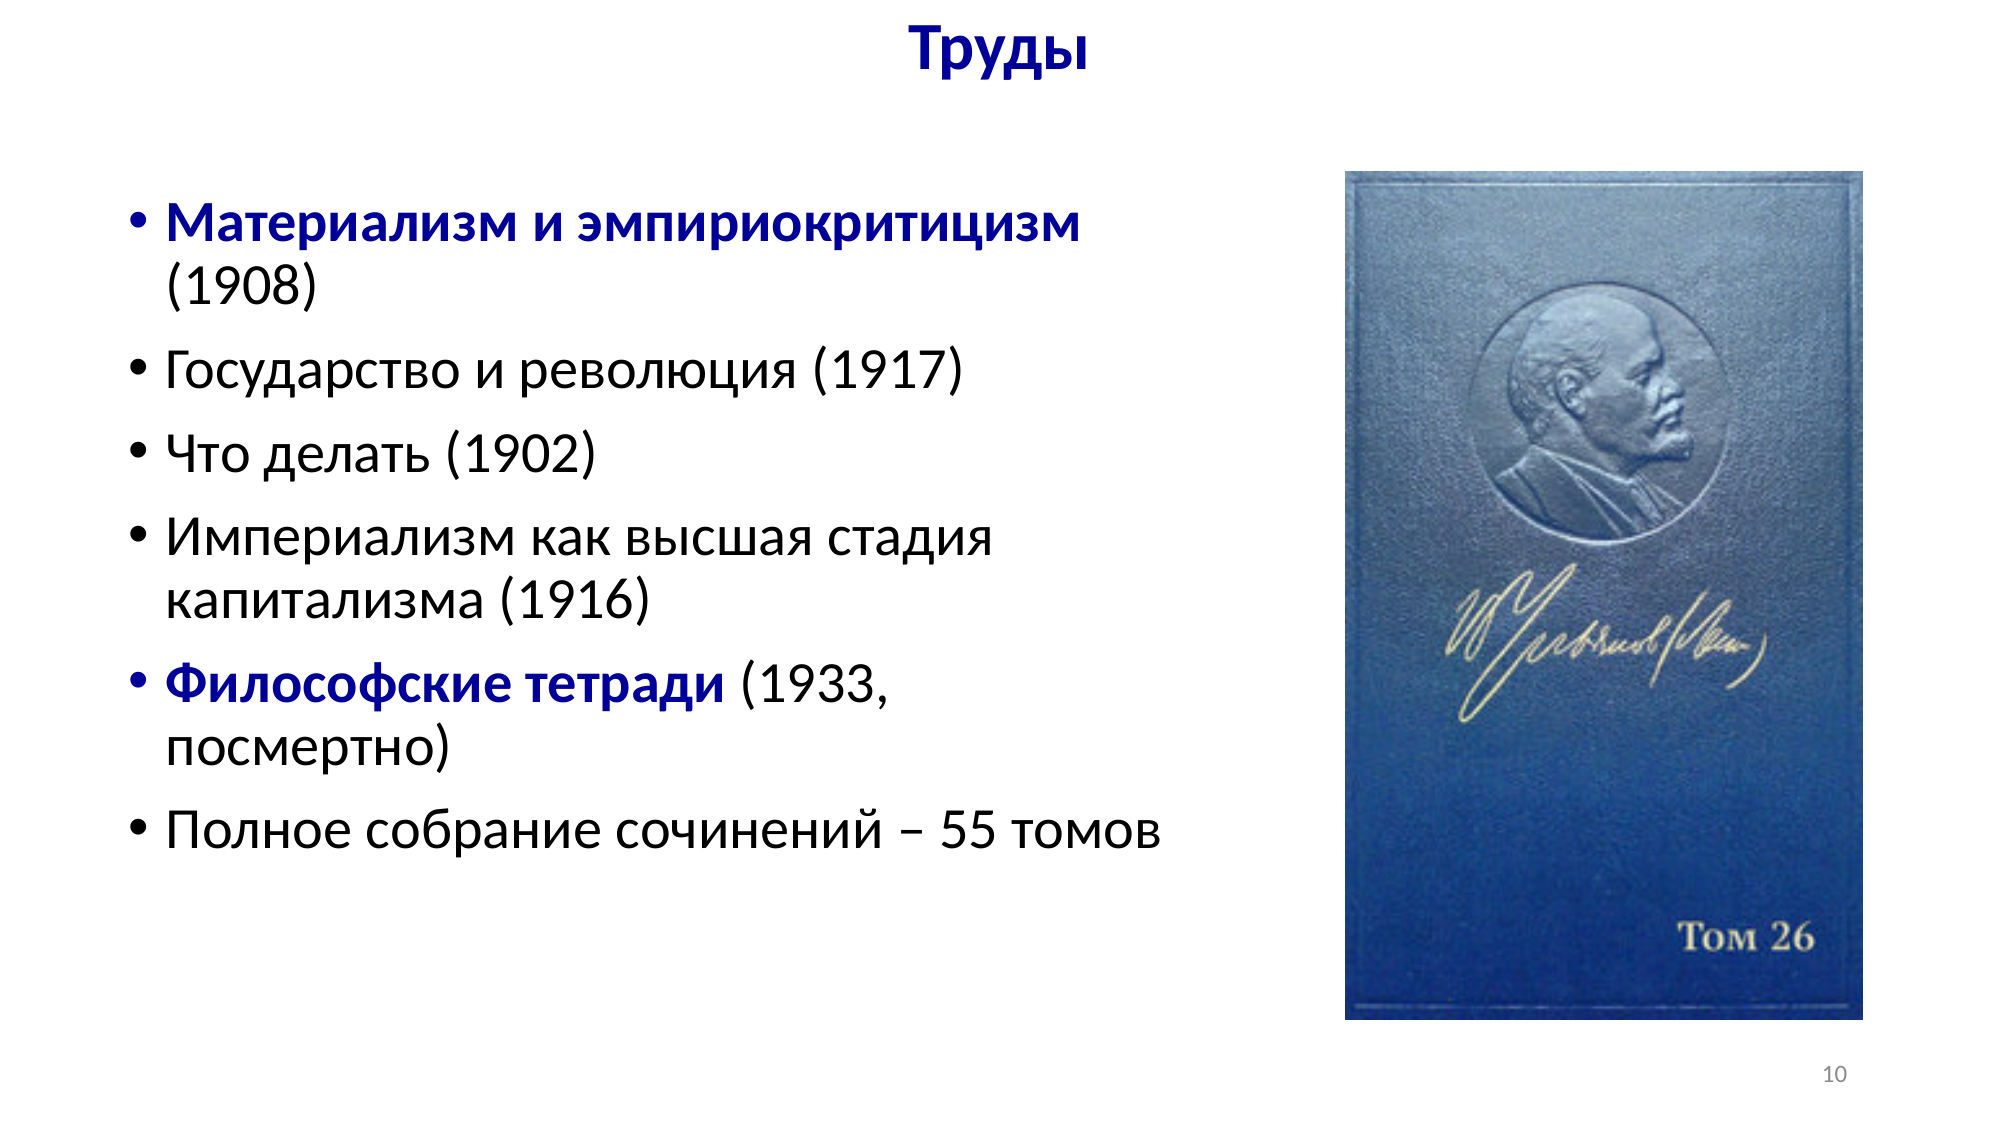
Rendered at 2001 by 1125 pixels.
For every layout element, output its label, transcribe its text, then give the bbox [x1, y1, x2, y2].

title Труды [137, 3, 1863, 92]
text_box 10 [1412, 1042, 1863, 1103]
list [1345, 171, 1863, 1020]
list Материализм и эмпириокритицизм (1908) Государство и революция (1917) Что делать (1902) Империализм как высшая стадия капитализма (1916) Философские тетради (1933, посмертно) Полное собрание сочинений – 55 томов [113, 184, 1181, 1001]
